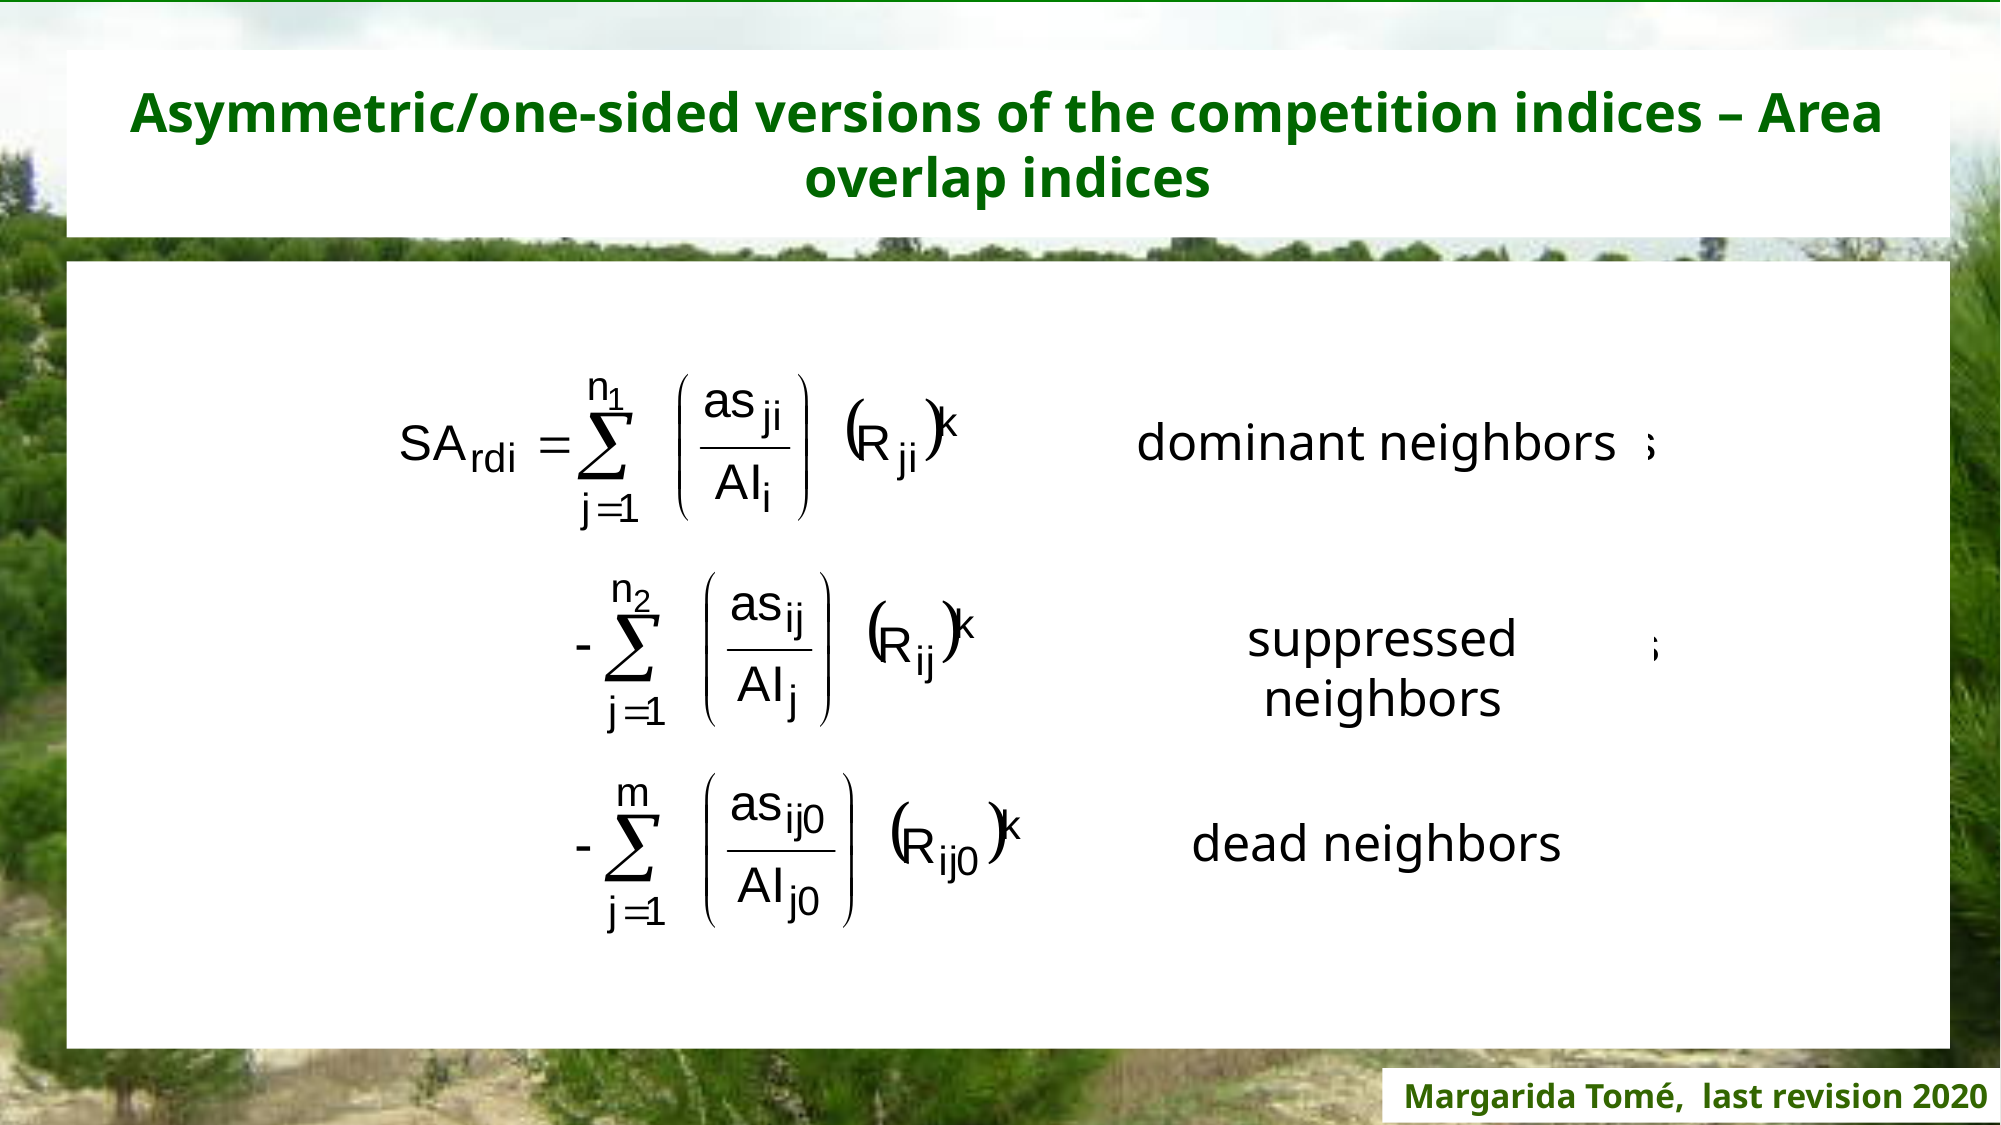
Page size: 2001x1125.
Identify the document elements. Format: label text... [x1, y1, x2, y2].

title Asymmetric/one-sided versions of the competition indices – Area overlap indices [66, 50, 1950, 238]
picture [0, 2, 2001, 1125]
list [66, 261, 1950, 1049]
